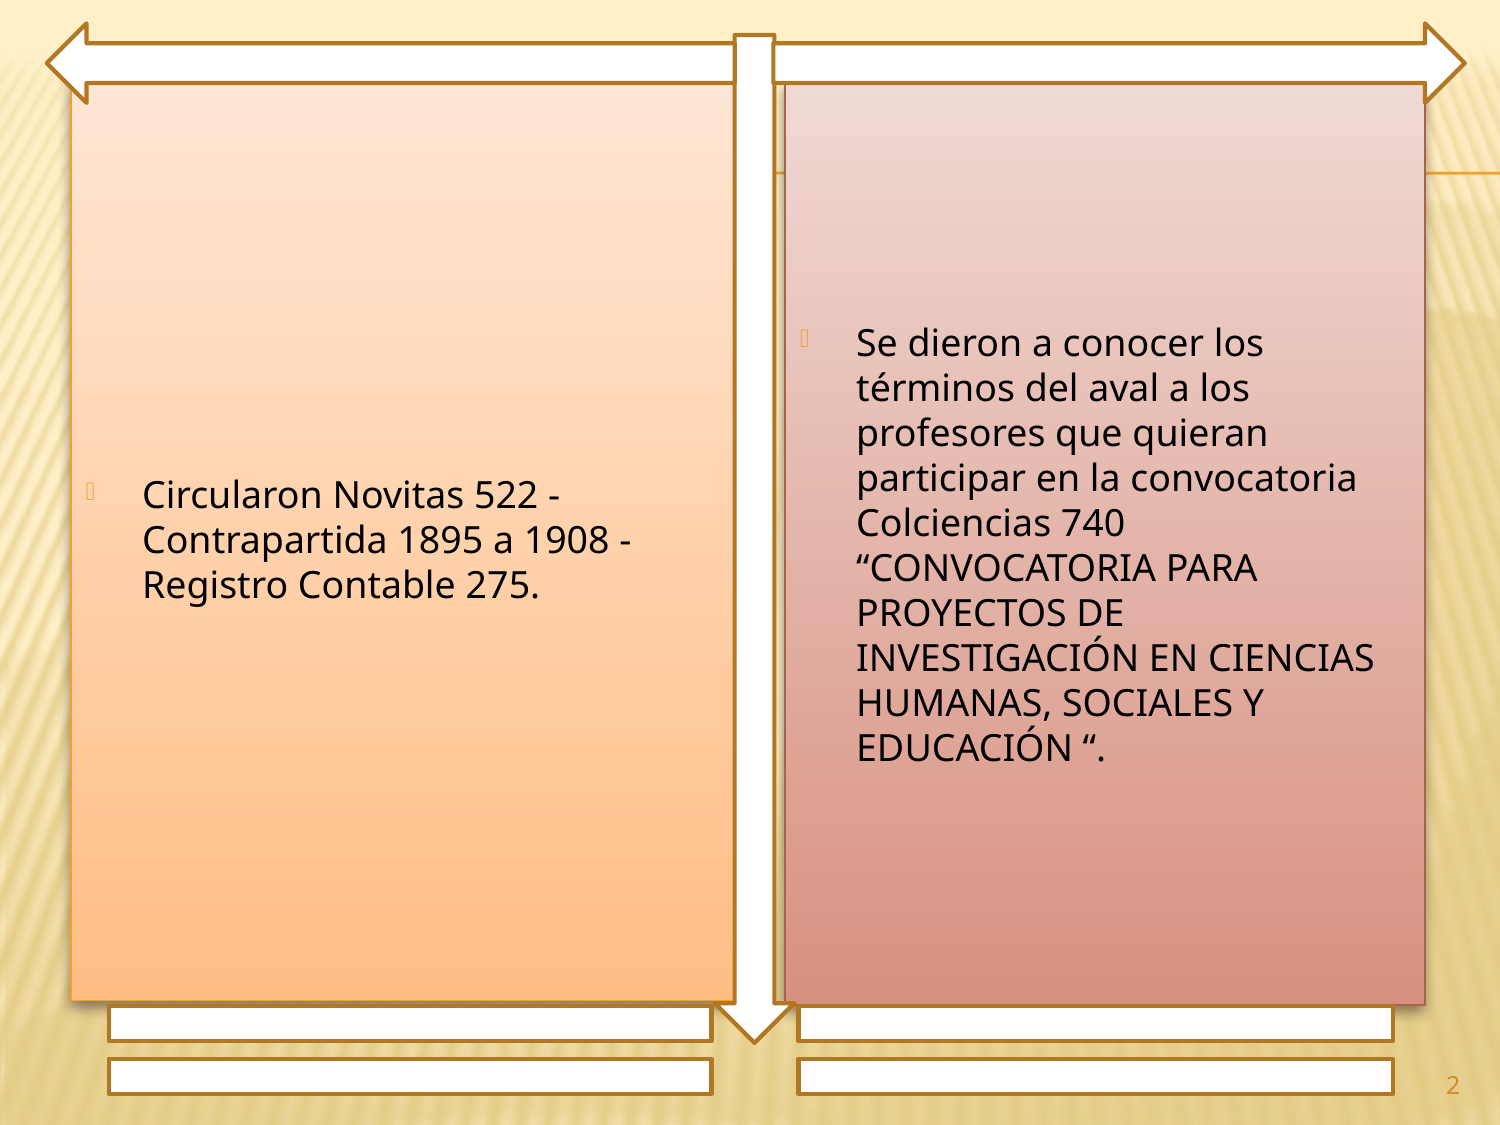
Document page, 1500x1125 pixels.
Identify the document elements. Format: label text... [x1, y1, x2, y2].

text_box [44, 21, 737, 105]
text_box [796, 1004, 1395, 1043]
text_box [107, 1057, 714, 1096]
text_box [712, 32, 797, 1046]
text_box [771, 21, 1467, 105]
slide_number 2 [1350, 1062, 1475, 1103]
text_box [107, 1004, 714, 1043]
list Se dieron a conocer los términos del aval a los profesores que quieran participar en la convocatoria Colciencias 740 “CONVOCATORIA PARA PROYECTOS DE INVESTIGACIÓN EN CIENCIAS HUMANAS, SOCIALES Y EDUCACIÓN “. [784, 86, 1426, 1006]
list Circularon Novitas 522 - Contrapartida 1895 a 1908 - Registro Contable 275. [70, 86, 732, 1001]
text_box [796, 1057, 1395, 1096]
